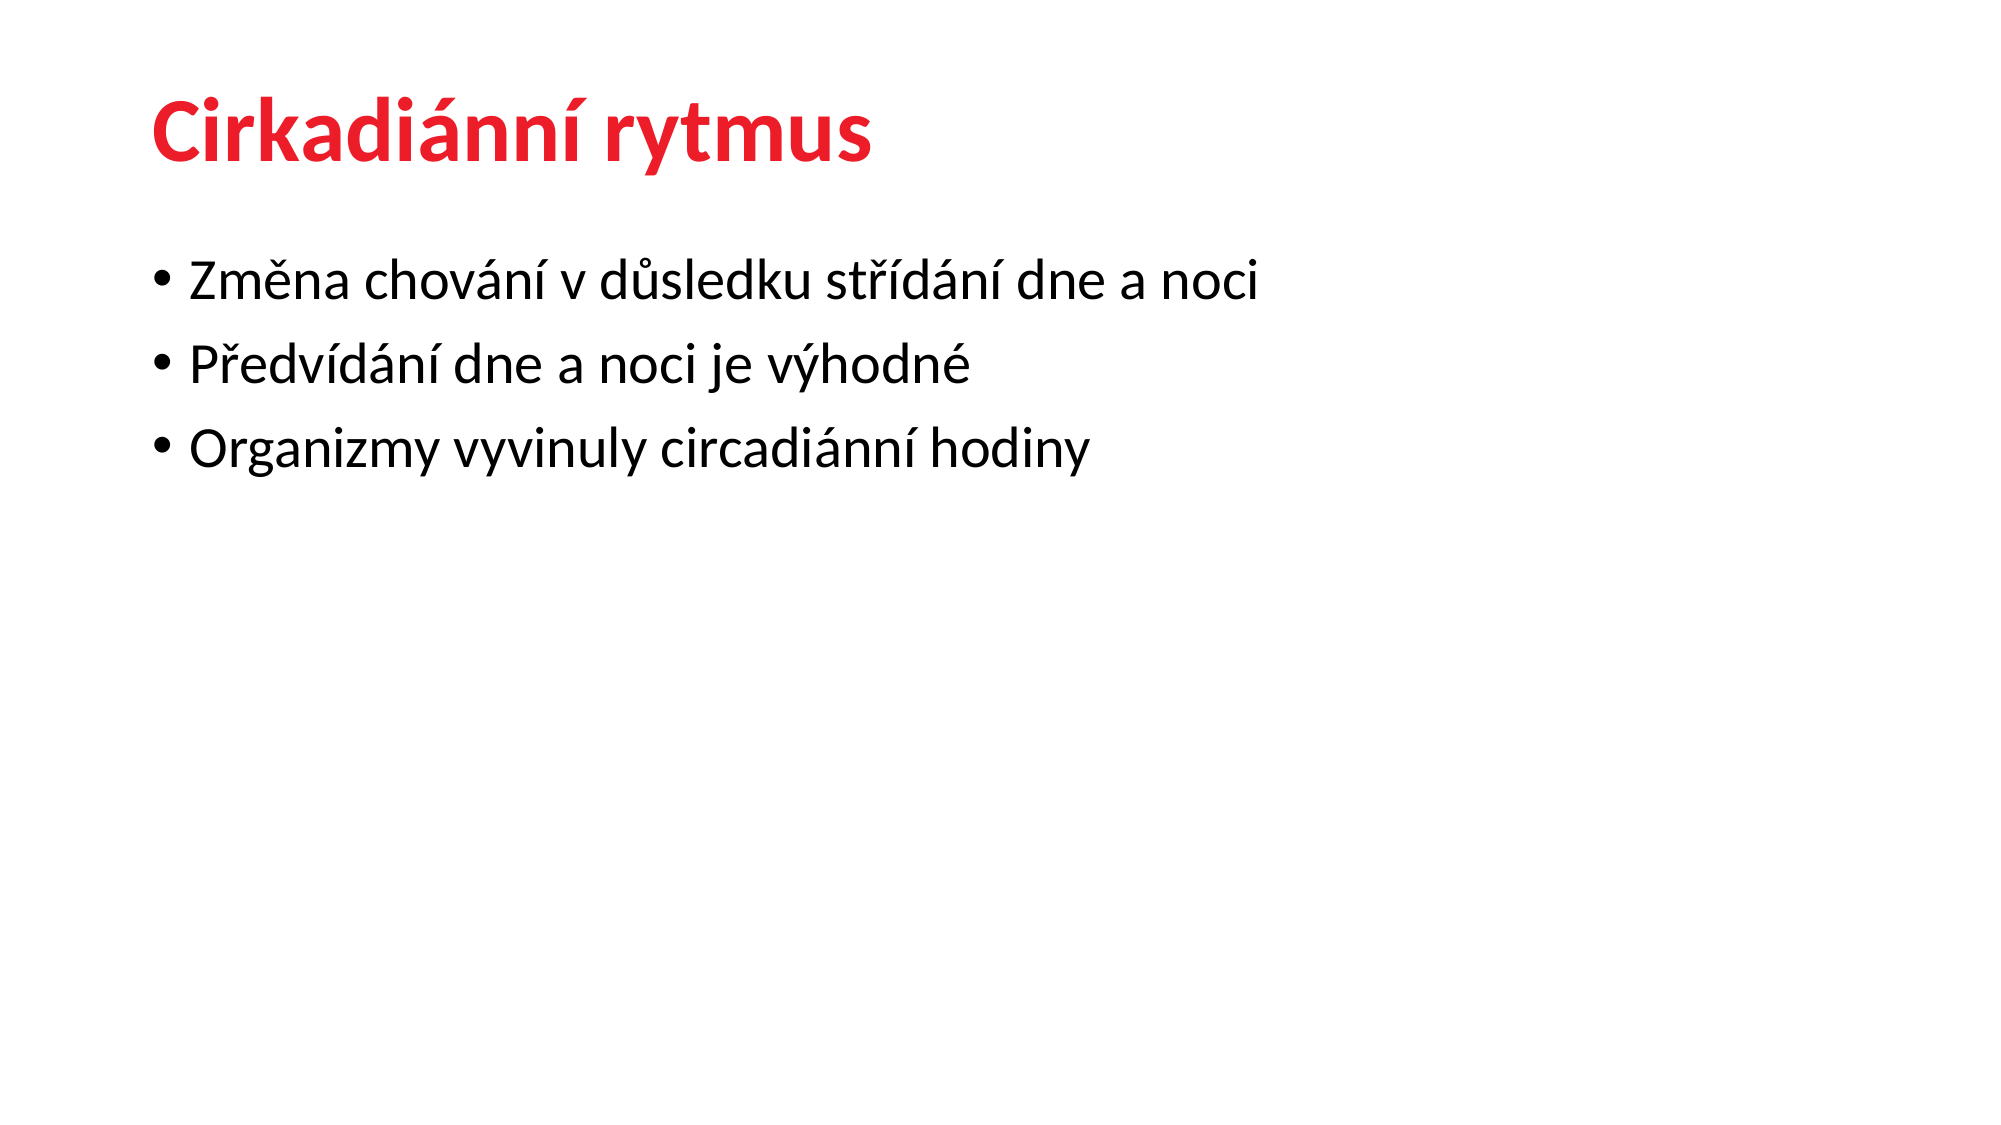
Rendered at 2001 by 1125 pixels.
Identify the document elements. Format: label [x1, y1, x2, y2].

title [137, 55, 1863, 208]
list [137, 241, 1863, 1003]
